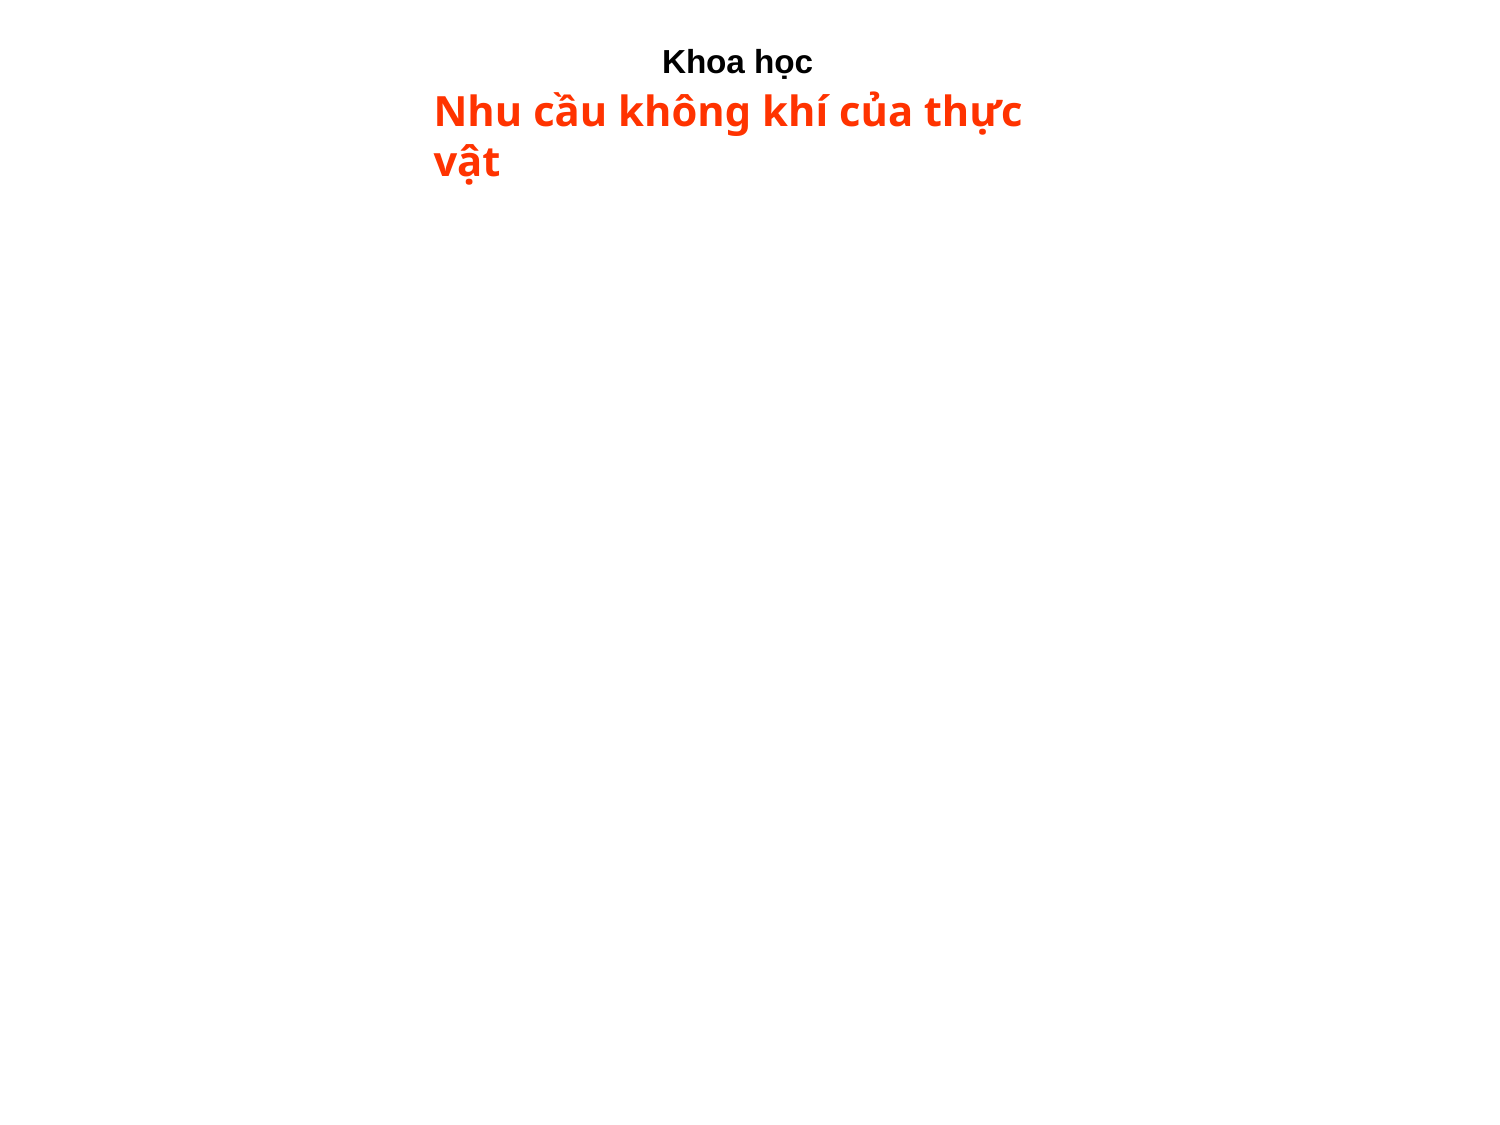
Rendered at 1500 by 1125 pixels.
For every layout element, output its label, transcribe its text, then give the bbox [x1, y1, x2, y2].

text_box Nhu cầu không khí của thực vật [418, 77, 1082, 192]
text_box Khoa học [647, 32, 845, 77]
